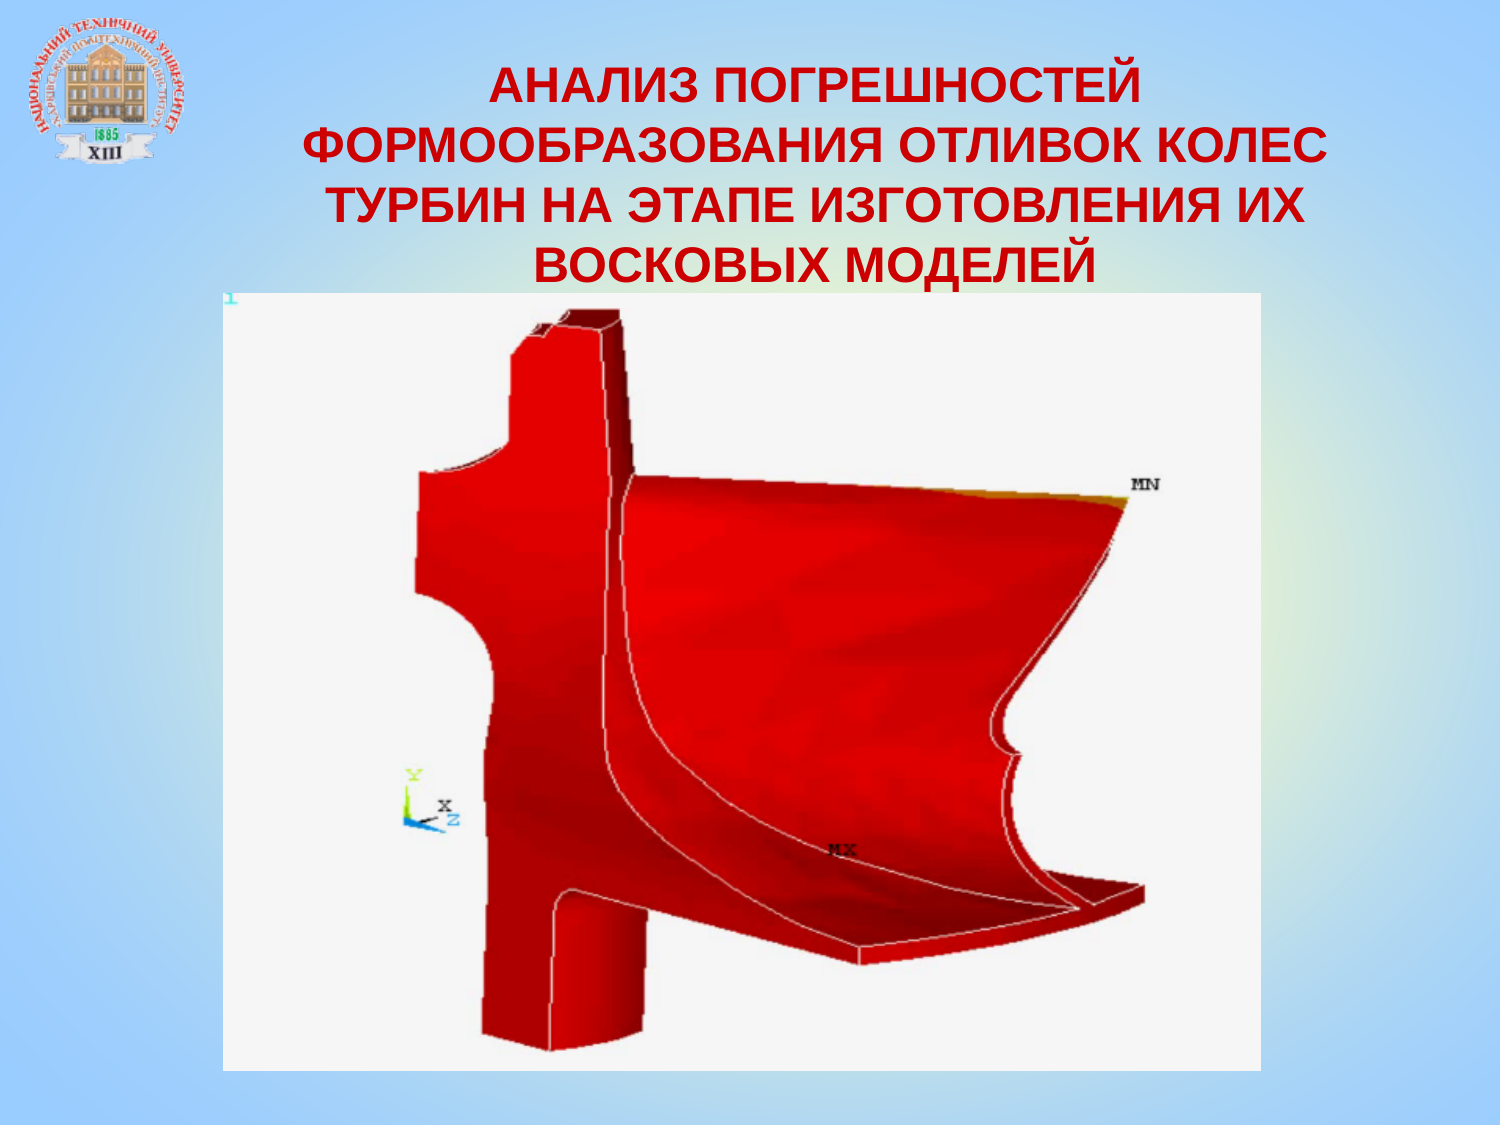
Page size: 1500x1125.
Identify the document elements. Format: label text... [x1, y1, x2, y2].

title АНАЛИЗ ПОГРЕШНОСТЕЙ ФОРМООБРАЗОВАНИЯ ОТЛИВОК КОЛЕС ТУРБИН НА ЭТАПЕ ИЗГОТОВЛЕНИЯ ИХ ВОСКОВЫХ МОДЕЛЕЙ [206, 45, 1425, 233]
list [222, 292, 1262, 1073]
picture [29, 17, 184, 164]
